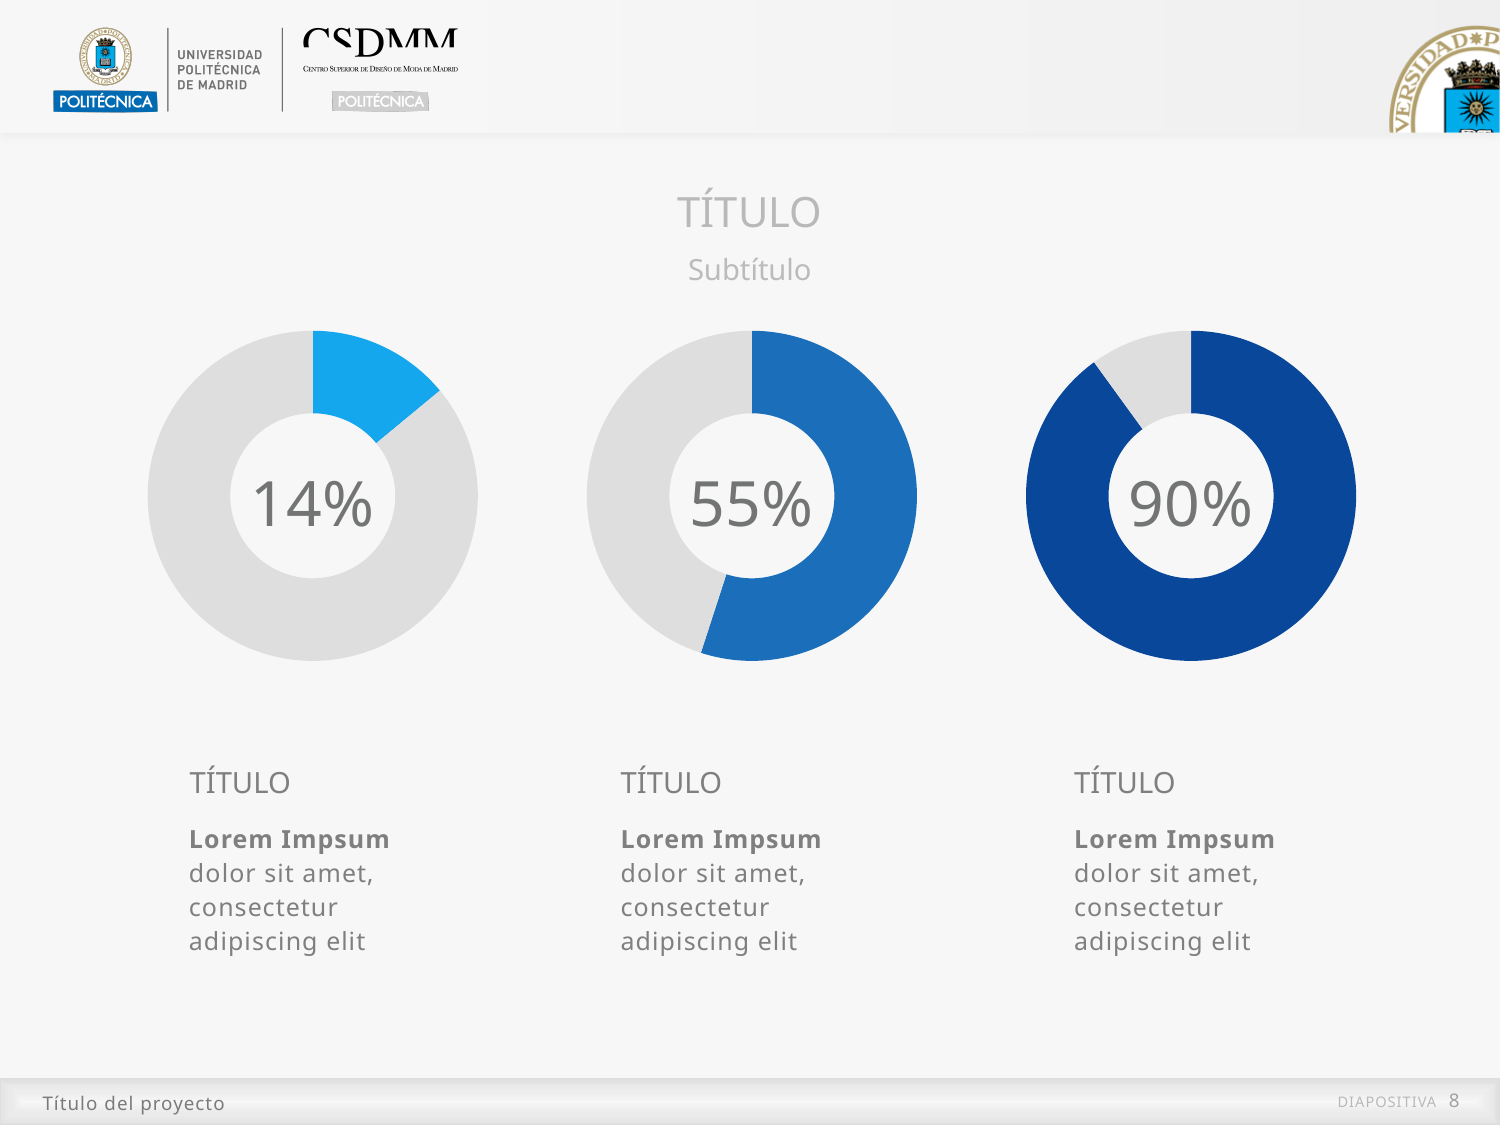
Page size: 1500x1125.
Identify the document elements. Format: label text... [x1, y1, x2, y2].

picture [1470, 101, 1483, 115]
list Subtítulo [477, 248, 1023, 296]
list Título [174, 725, 455, 808]
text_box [999, 323, 1383, 668]
list Lorem Impsum dolor sit amet, consectetur adipiscing elit [173, 811, 455, 972]
picture [31, 5, 480, 135]
list Título [1059, 725, 1340, 808]
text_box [560, 323, 944, 668]
picture [1387, 23, 1500, 133]
list Título del proyecto [36, 1077, 1141, 1125]
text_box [121, 323, 505, 668]
list Lorem Impsum dolor sit amet, consectetur adipiscing elit [1059, 811, 1340, 972]
list TÍTULO [477, 182, 1023, 245]
list Título [605, 725, 886, 808]
list Lorem Impsum dolor sit amet, consectetur adipiscing elit [605, 811, 886, 972]
